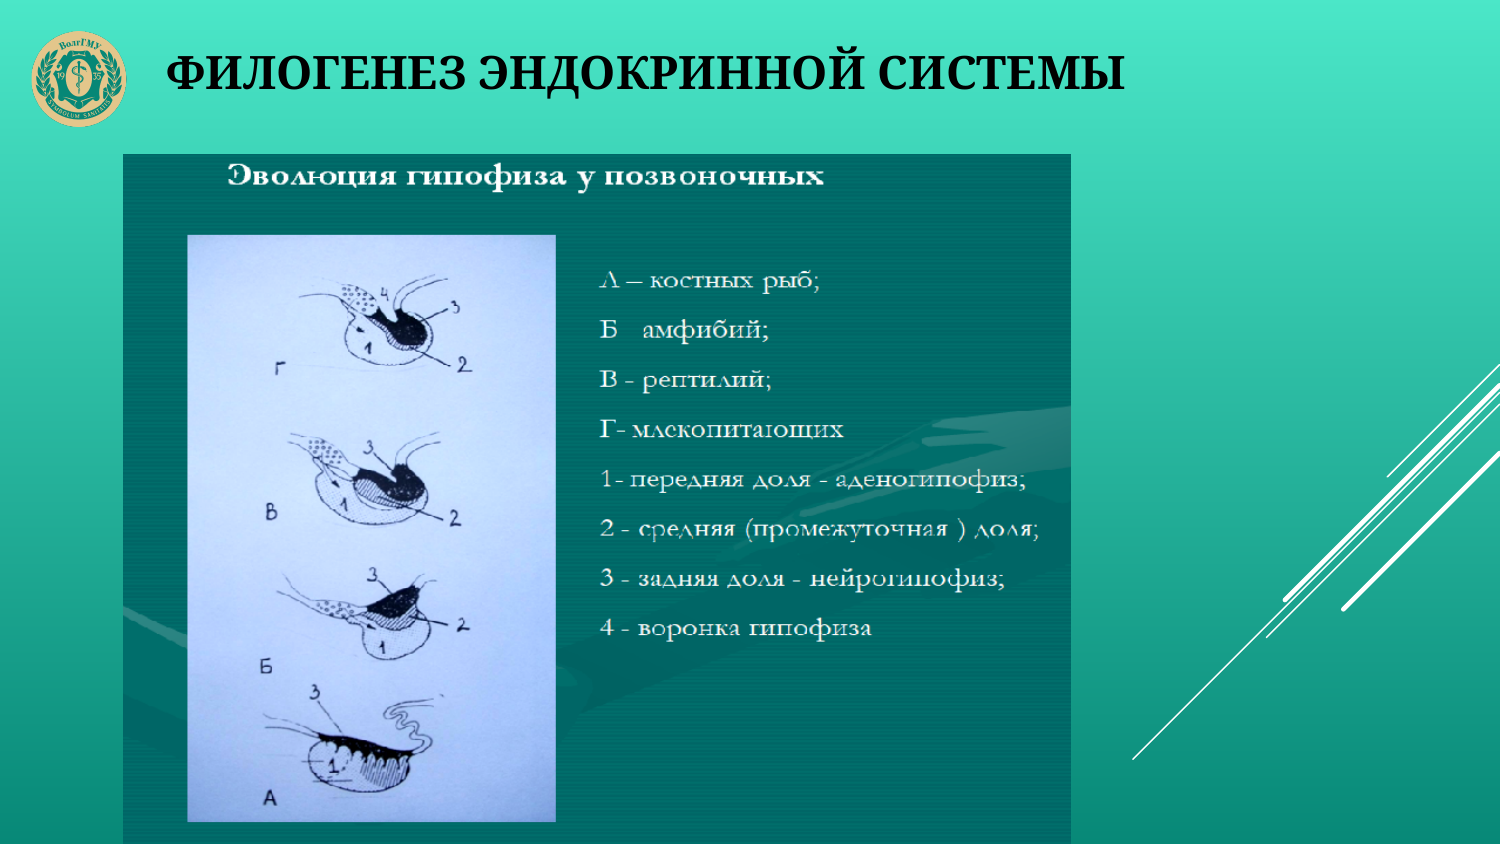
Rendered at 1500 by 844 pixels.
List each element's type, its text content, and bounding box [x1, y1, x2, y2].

picture [122, 154, 1071, 844]
picture [31, 31, 130, 127]
title Филогенез эндокринной системы [155, 37, 1389, 154]
